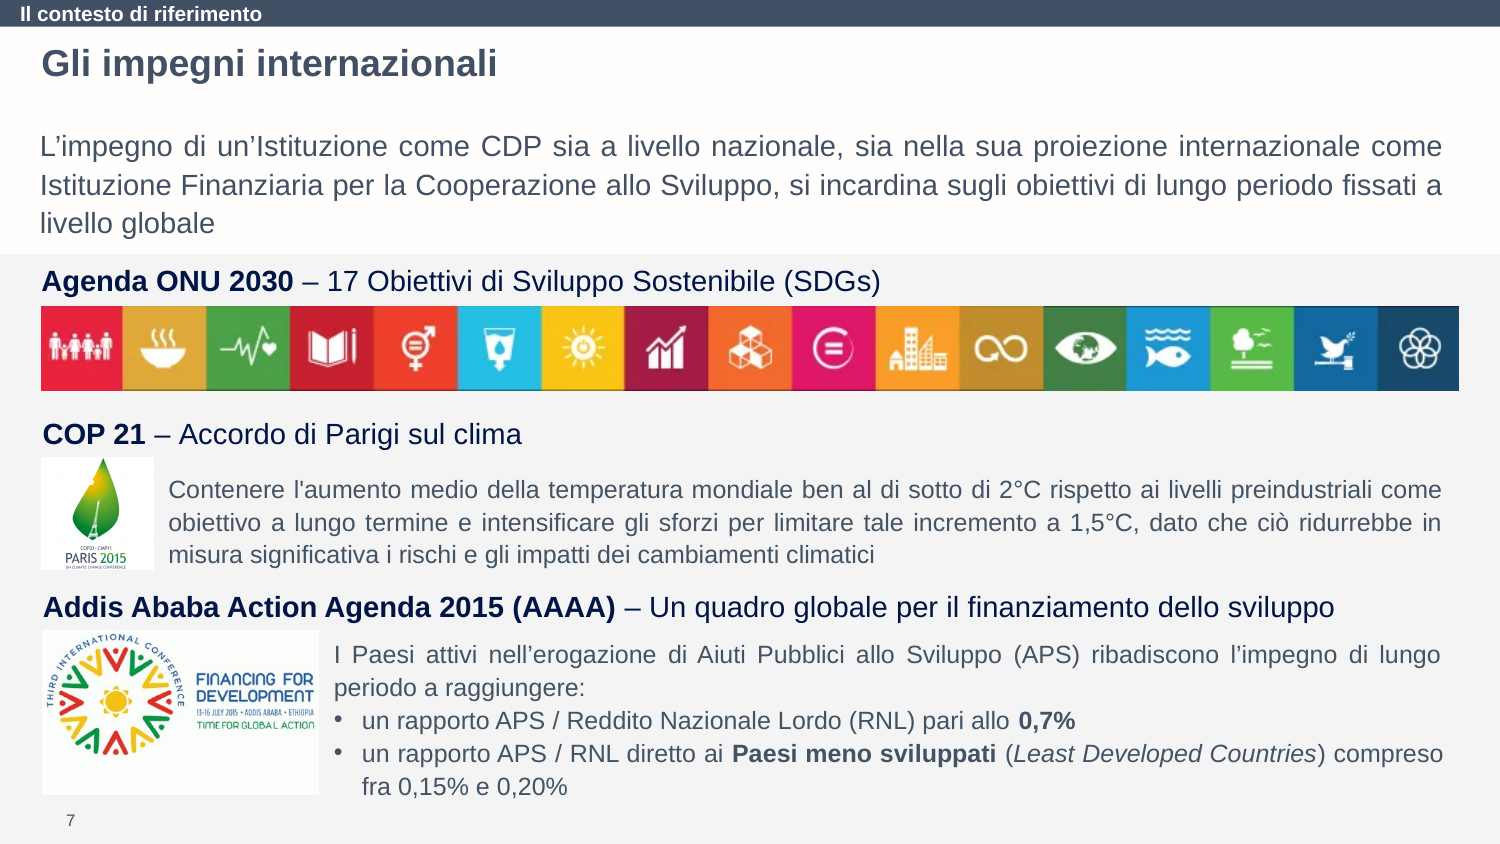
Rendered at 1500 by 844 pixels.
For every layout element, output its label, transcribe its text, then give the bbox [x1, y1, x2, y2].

picture [41, 306, 1459, 391]
text_box Addis Ababa Action Agenda 2015 (AAAA) – Un quadro globale per il finanziamento dello sviluppo [41, 586, 1459, 624]
text_box [0, 254, 1500, 844]
text_box 7 [66, 799, 232, 830]
text_box I Paesi attivi nell’erogazione di Aiuti Pubblici allo Sviluppo (APS) ribadiscono l’impegno di lungo periodo a raggiungere: un rapporto APS / Reddito Nazionale Lordo (RNL) pari allo 0,7% un rapporto APS / RNL diretto ai Paesi meno sviluppati (Least Developed Countries) compreso fra 0,15% e 0,20% [318, 628, 1459, 808]
text_box Il contesto di riferimento [0, 0, 1500, 27]
text_box COP 21 – Accordo di Parigi sul clima [41, 413, 614, 450]
text_box Agenda ONU 2030 – 17 Obiettivi di Sviluppo Sostenibile (SDGs) [39, 260, 1125, 334]
text_box Contenere l'aumento medio della temperatura mondiale ben al di sotto di 2°C rispetto ai livelli preindustriali come obiettivo a lungo termine e intensificare gli sforzi per limitare tale incremento a 1,5°C, dato che ciò ridurrebbe in misura significativa i rischi e gli impatti dei cambiamenti climatici [153, 462, 1460, 577]
picture [41, 457, 154, 570]
text_box L’impegno di un’Istituzione come CDP sia a livello nazionale, sia nella sua proiezione internazionale come Istituzione Finanziaria per la Cooperazione allo Sviluppo, si incardina sugli obiettivi di lungo periodo fissati a livello globale [25, 116, 1460, 247]
picture [42, 630, 319, 795]
list Gli impegni internazionali [41, 43, 1274, 90]
